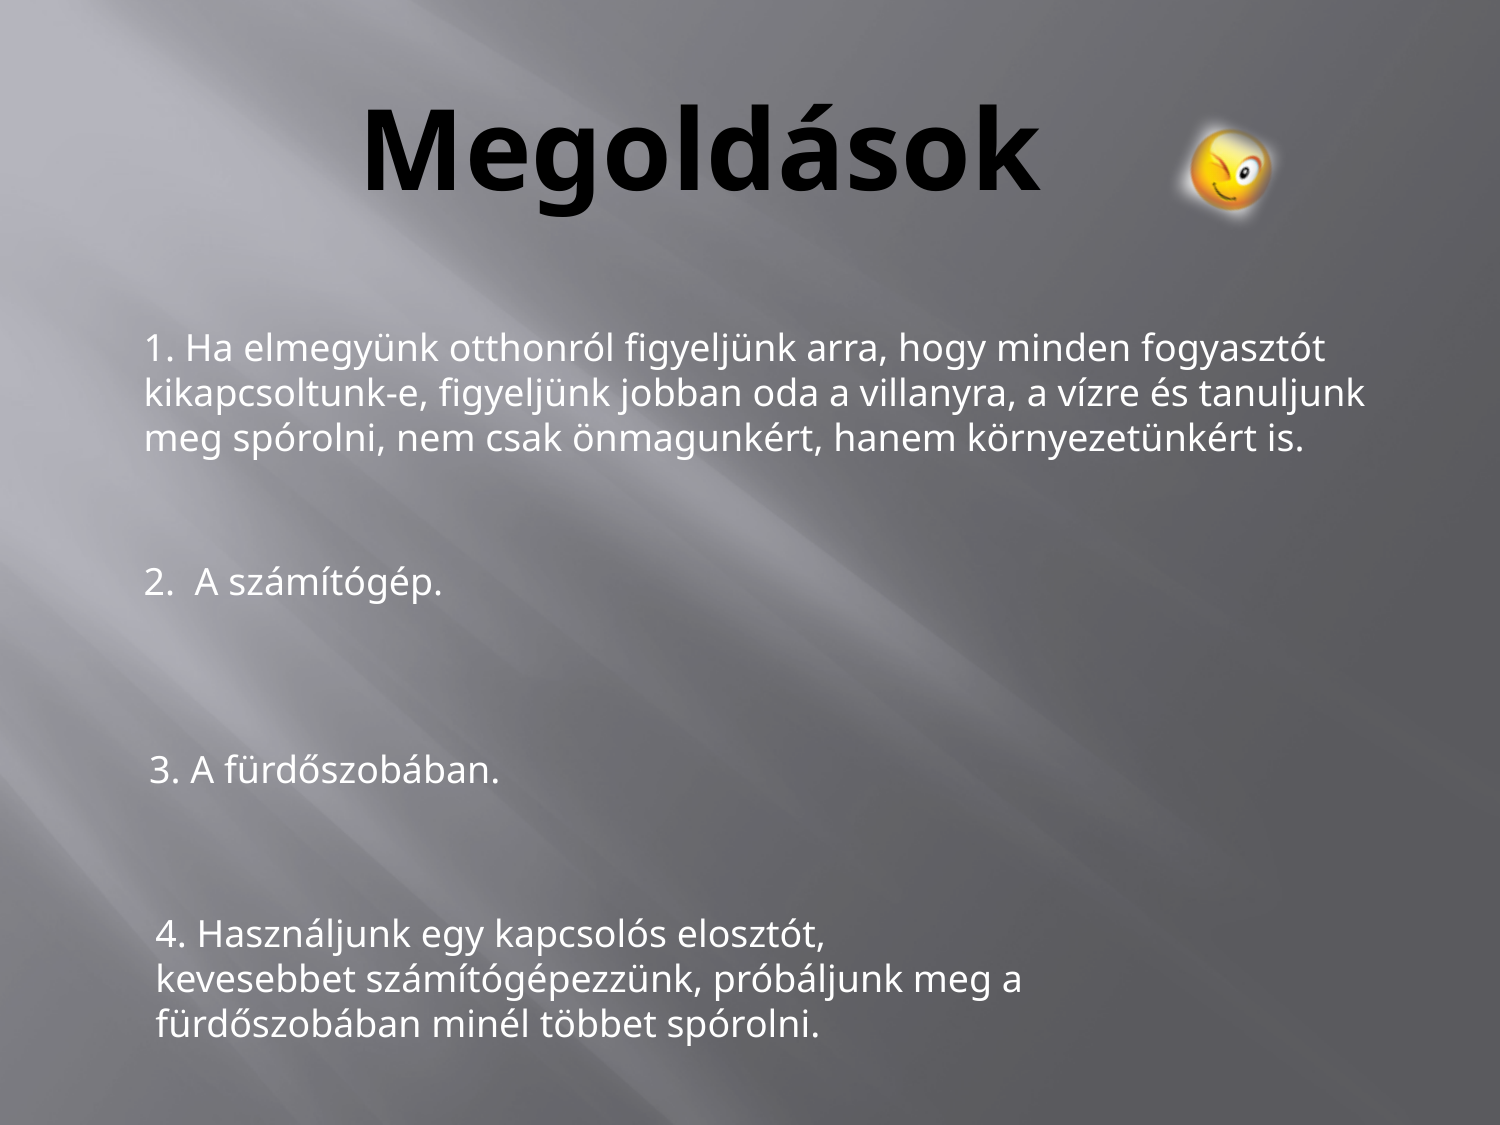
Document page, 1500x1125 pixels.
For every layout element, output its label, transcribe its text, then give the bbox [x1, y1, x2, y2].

text_box 1. Ha elmegyünk otthonról figyeljünk arra, hogy minden fogyasztót kikapcsoltunk-e, figyeljünk jobban oda a villanyra, a vízre és tanuljunk meg spórolni, nem csak önmagunkért, hanem környezetünkért is. [128, 316, 1430, 467]
text_box 3. A fürdőszobában. [134, 738, 526, 798]
text_box 4. Használjunk egy kapcsolós elosztót, kevesebbet számítógépezzünk, próbáljunk meg a fürdőszobában minél többet spórolni. [140, 902, 1043, 1053]
picture [1167, 112, 1286, 231]
text_box Megoldások [344, 70, 1057, 221]
text_box 2. A számítógép. [128, 550, 1372, 611]
